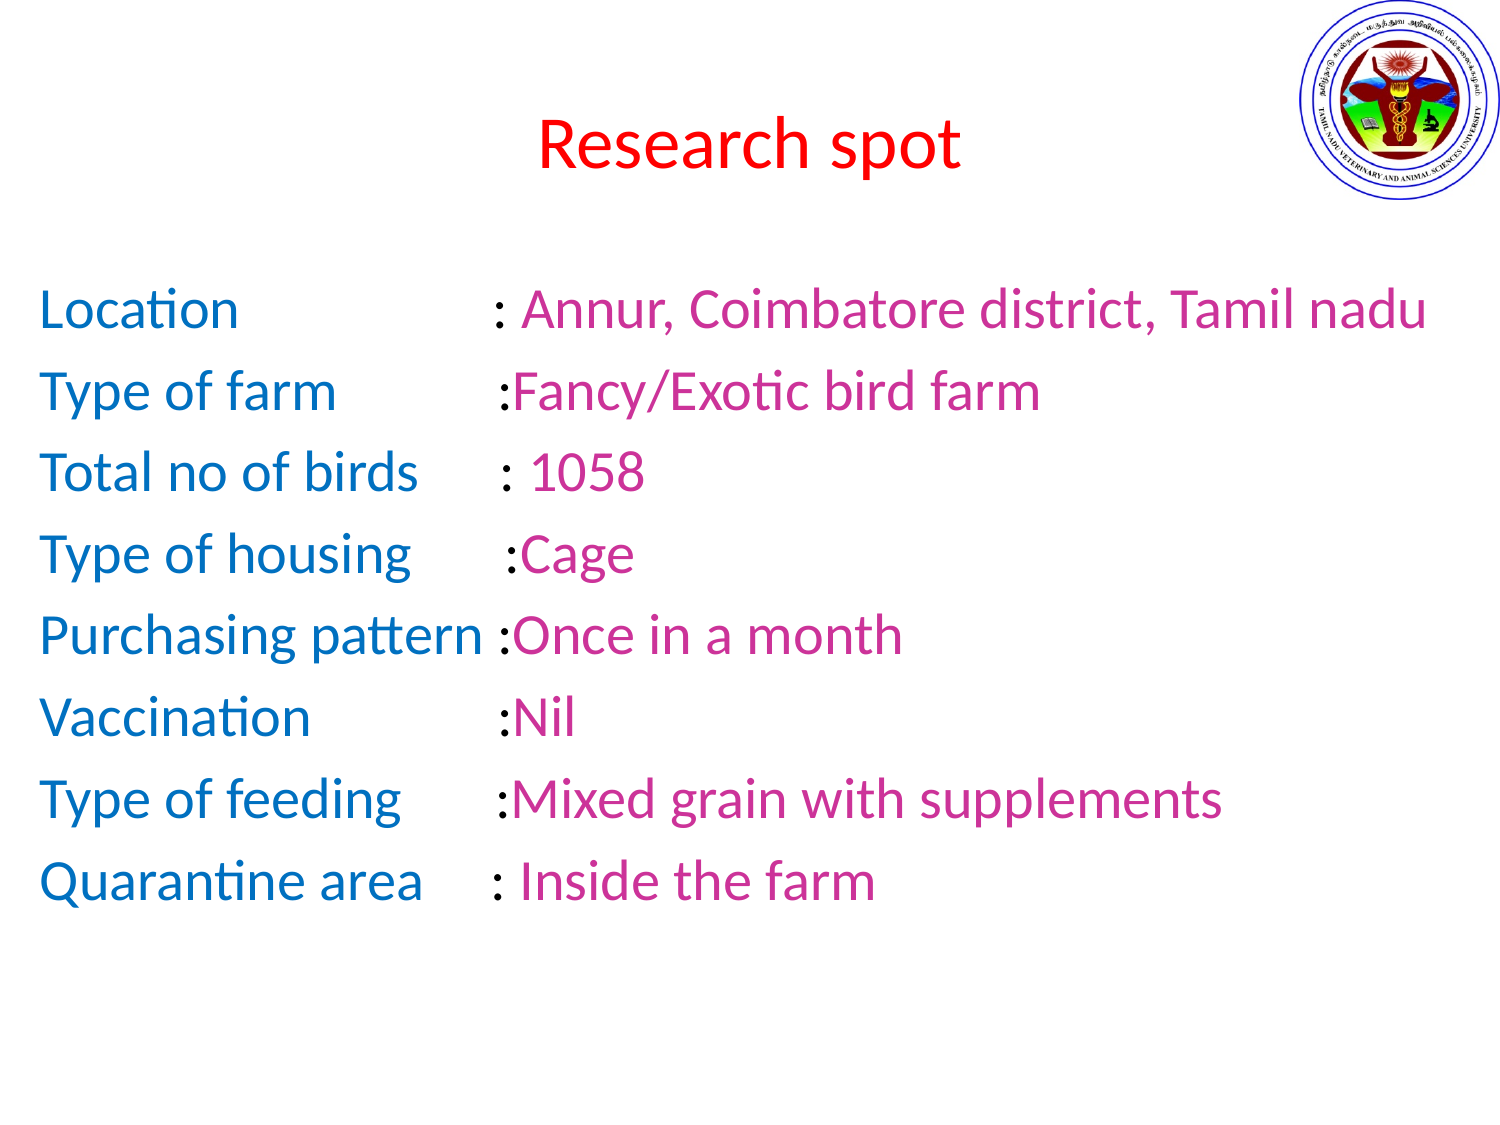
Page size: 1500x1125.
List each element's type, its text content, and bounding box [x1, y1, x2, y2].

picture [1299, 0, 1500, 201]
title Research spot [75, 45, 1425, 233]
list Location : Annur, Coimbatore district, Tamil nadu Type of farm :Fancy/Exotic bird farm Total no of birds : 1058 Type of housing :Cage Purchasing pattern :Once in a month Vaccination :Nil Type of feeding :Mixed grain with supplements Quarantine area : Inside the farm [24, 262, 1463, 1075]
